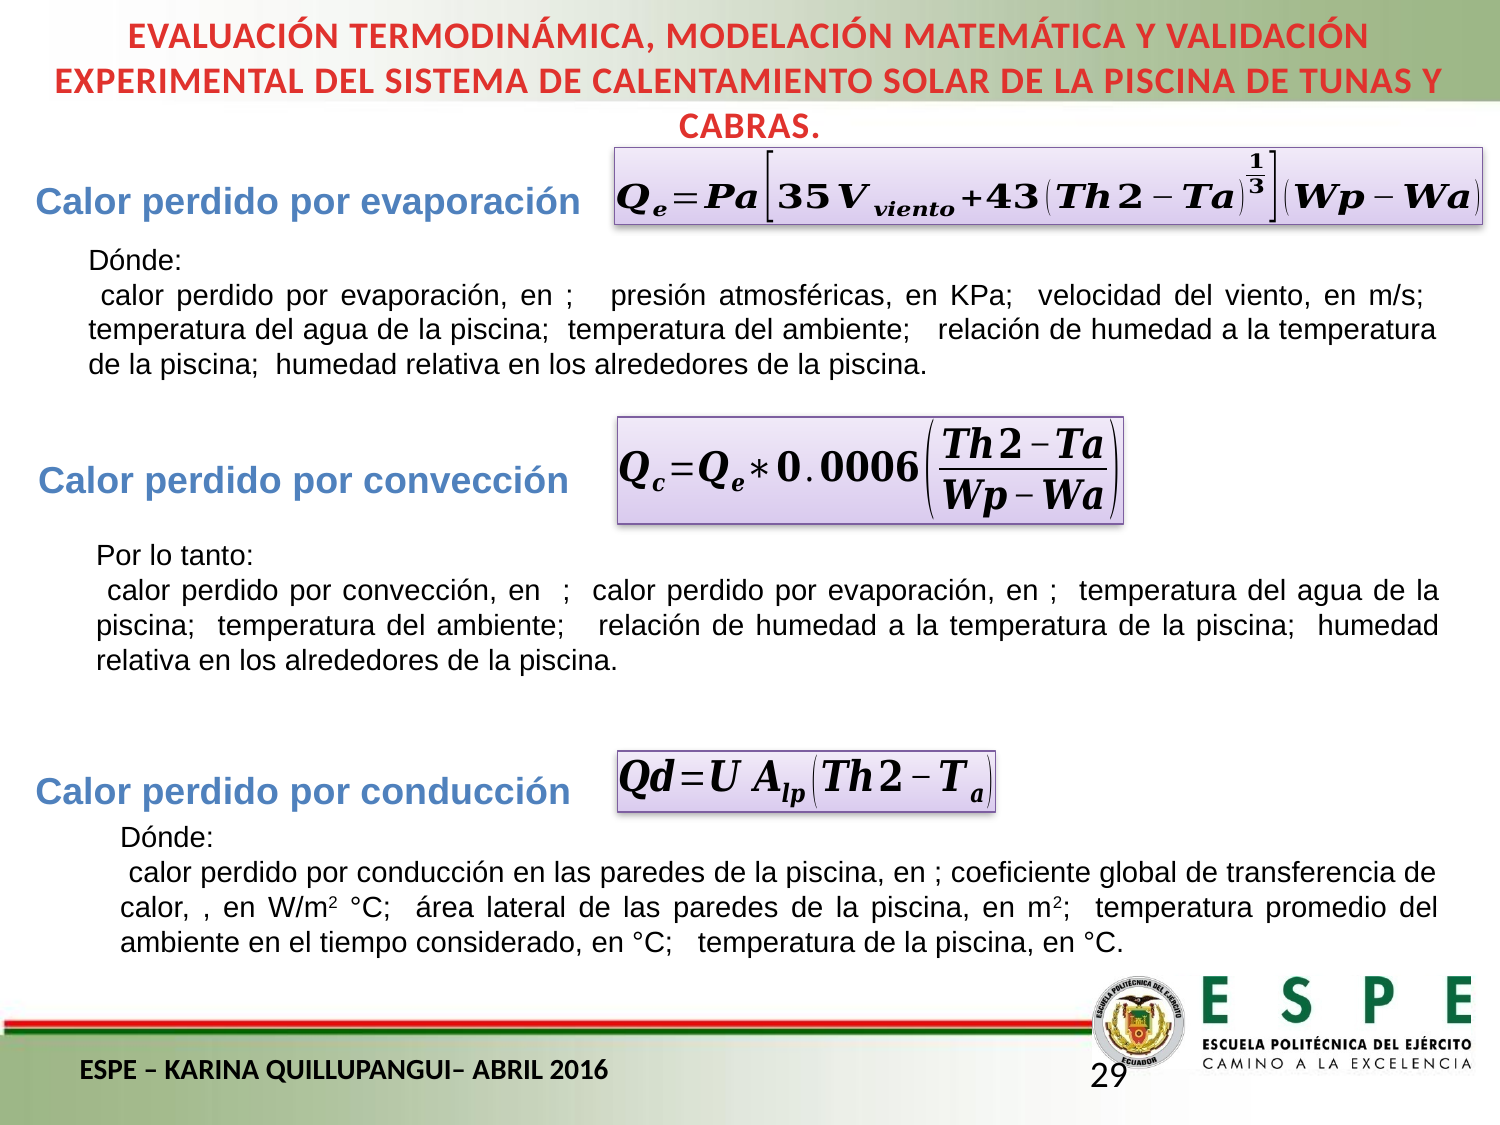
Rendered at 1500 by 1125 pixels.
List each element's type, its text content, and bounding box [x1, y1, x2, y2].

text_box Calor perdido por convección [0, 425, 585, 509]
footer ESPE – KARINA QUILLUPANGUI– ABRIL 2016 [64, 1042, 988, 1103]
text_box EVALUACIÓN TERMODINÁMICA, MODELACIÓN MATEMÁTICA Y VALIDACIÓN EXPERIMENTAL DEL SISTEMA DE CALENTAMIENTO SOLAR DE LA PISCINA DE TUNAS Y CABRAS. [0, 3, 1500, 154]
picture [0, 154, 1500, 1125]
slide_number 29 [1074, 1042, 1425, 1103]
text_box Calor perdido por evaporación [0, 147, 598, 230]
text_box Calor perdido por conducción [0, 737, 609, 820]
